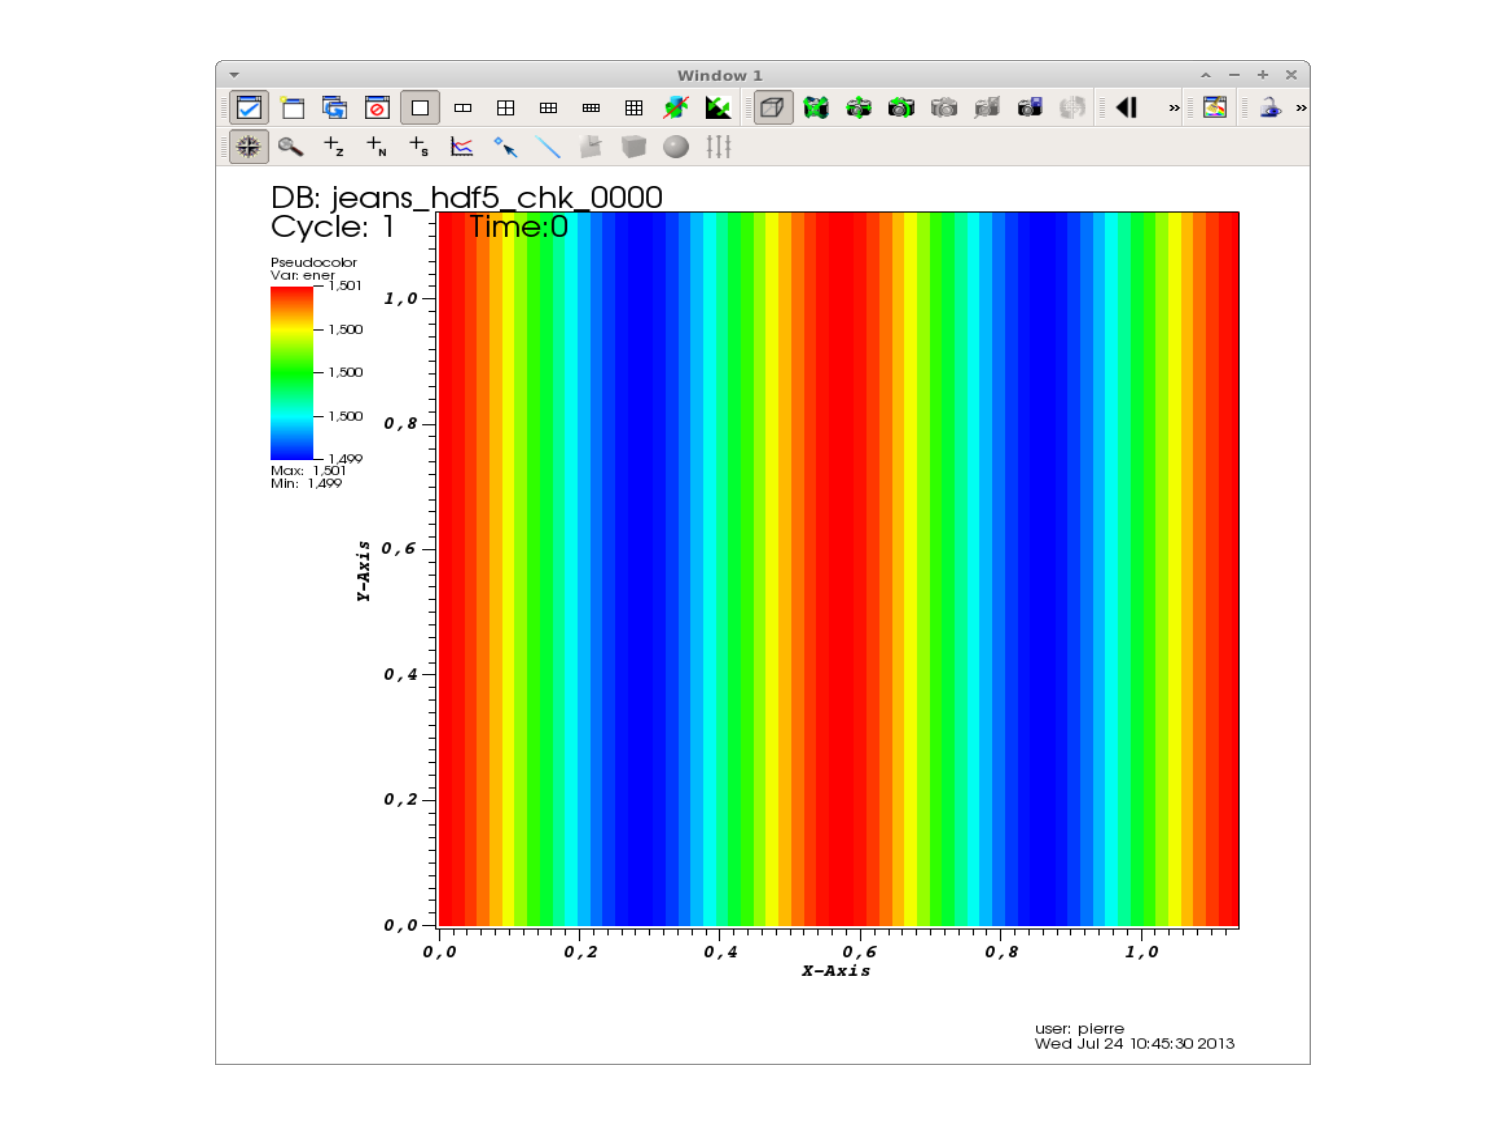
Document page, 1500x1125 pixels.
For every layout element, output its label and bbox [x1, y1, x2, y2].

picture [215, 60, 1312, 1065]
